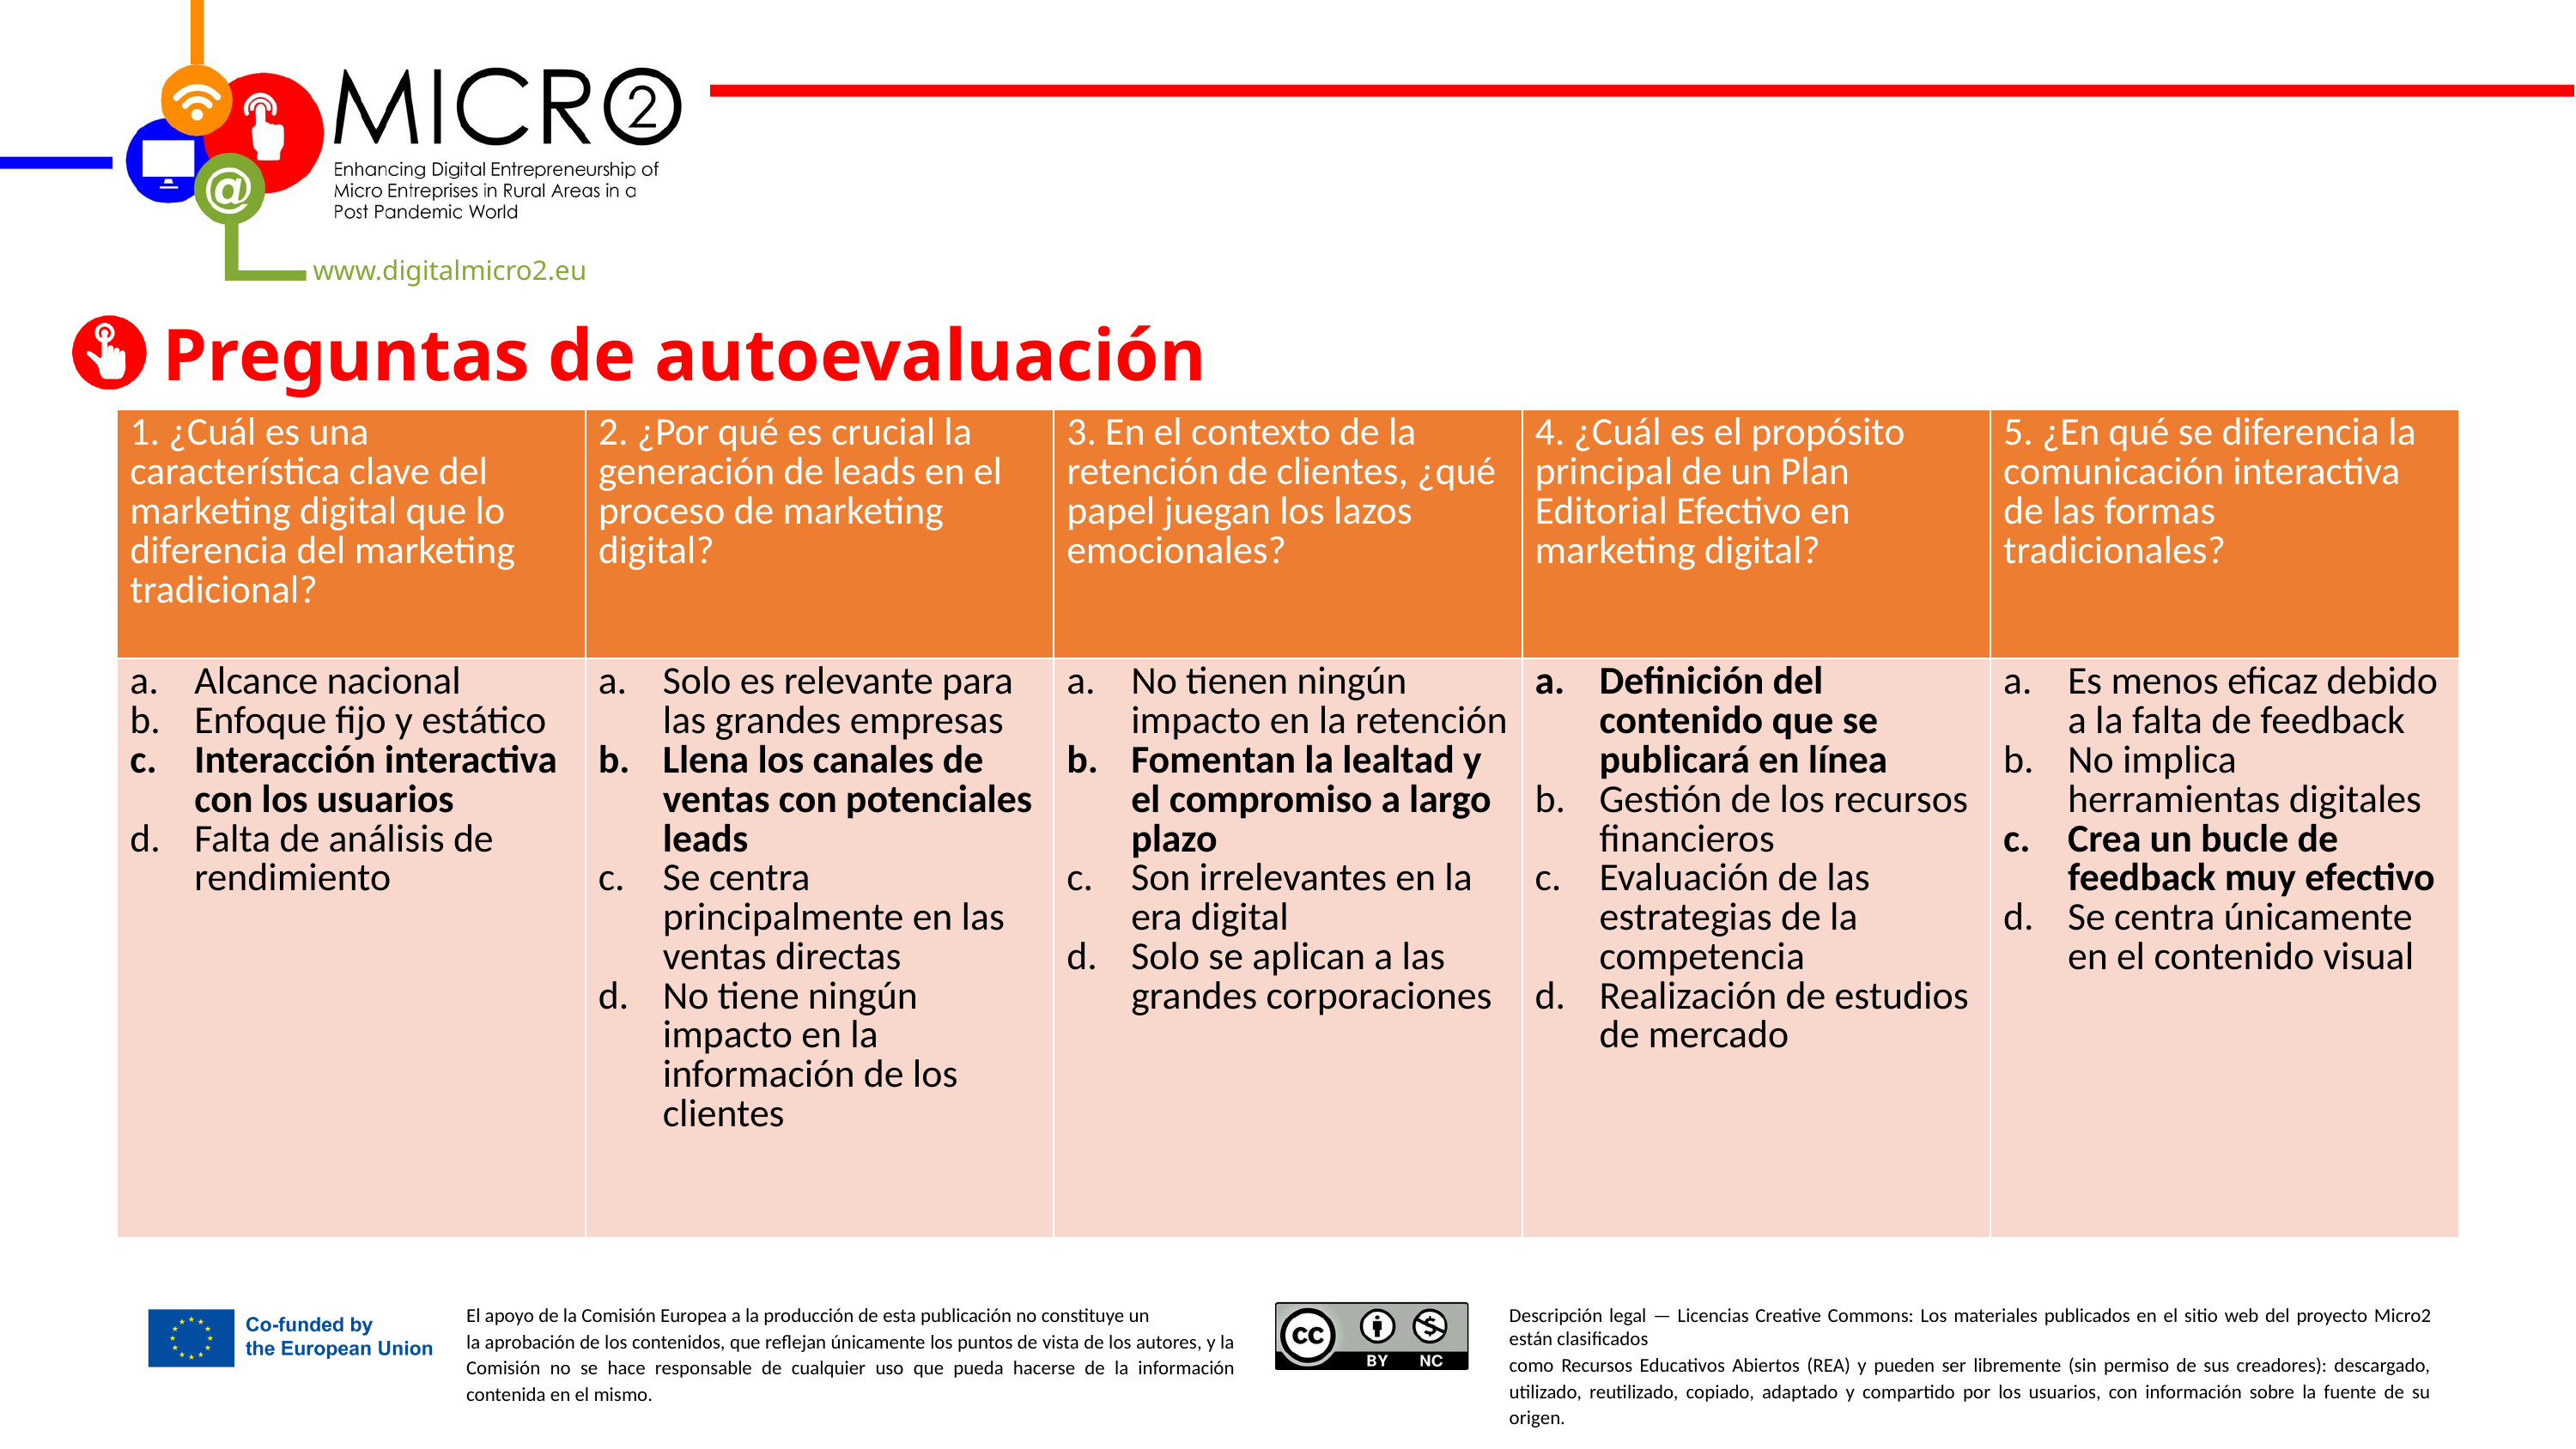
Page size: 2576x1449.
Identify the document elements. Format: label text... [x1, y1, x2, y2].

picture [1275, 1301, 1469, 1370]
table_header 1. ¿Cuál es una característica clave del marketing digital que lo diferencia del marketing tradicional? [118, 410, 585, 658]
table_header 2. ¿Por qué es crucial la generación de leads en el proceso de marketing digital? [586, 410, 1053, 658]
table_header 4. ¿Cuál es el propósito principal de un Plan Editorial Efectivo en marketing digital? [1523, 410, 1990, 658]
picture [60, 307, 150, 397]
table_cell Es menos eficaz debido a la falta de feedback No implica herramientas digitales Crea un bucle de feedback muy efectivo Se centra únicamente en el contenido visual [1991, 659, 2458, 1237]
text_box Preguntas de autoevaluación [149, 302, 1438, 402]
picture [112, 28, 710, 252]
table_cell Solo es relevante para las grandes empresas Llena los canales de ventas con potenciales leads Se centra principalmente en las ventas directas No tiene ningún impacto en la información de los clientes [586, 659, 1053, 1237]
table_header 3. En el contexto de la retención de clientes, ¿qué papel juegan los lazos emocionales? [1054, 410, 1522, 658]
table_cell Definición del contenido que se publicará en línea Gestión de los recursos financieros Evaluación de las estrategias de la competencia Realización de estudios de mercado [1523, 659, 1990, 1237]
table_cell Alcance nacional Enfoque fijo y estático Interacción interactiva con los usuarios Falta de análisis de rendimiento [118, 659, 585, 1237]
picture [144, 1306, 454, 1371]
table_header 5. ¿En qué se diferencia la comunicación interactiva de las formas tradicionales? [1991, 410, 2458, 658]
table_cell No tienen ningún impacto en la retención Fomentan la lealtad y el compromiso a largo plazo Son irrelevantes en la era digital Solo se aplican a las grandes corporaciones [1054, 659, 1522, 1237]
